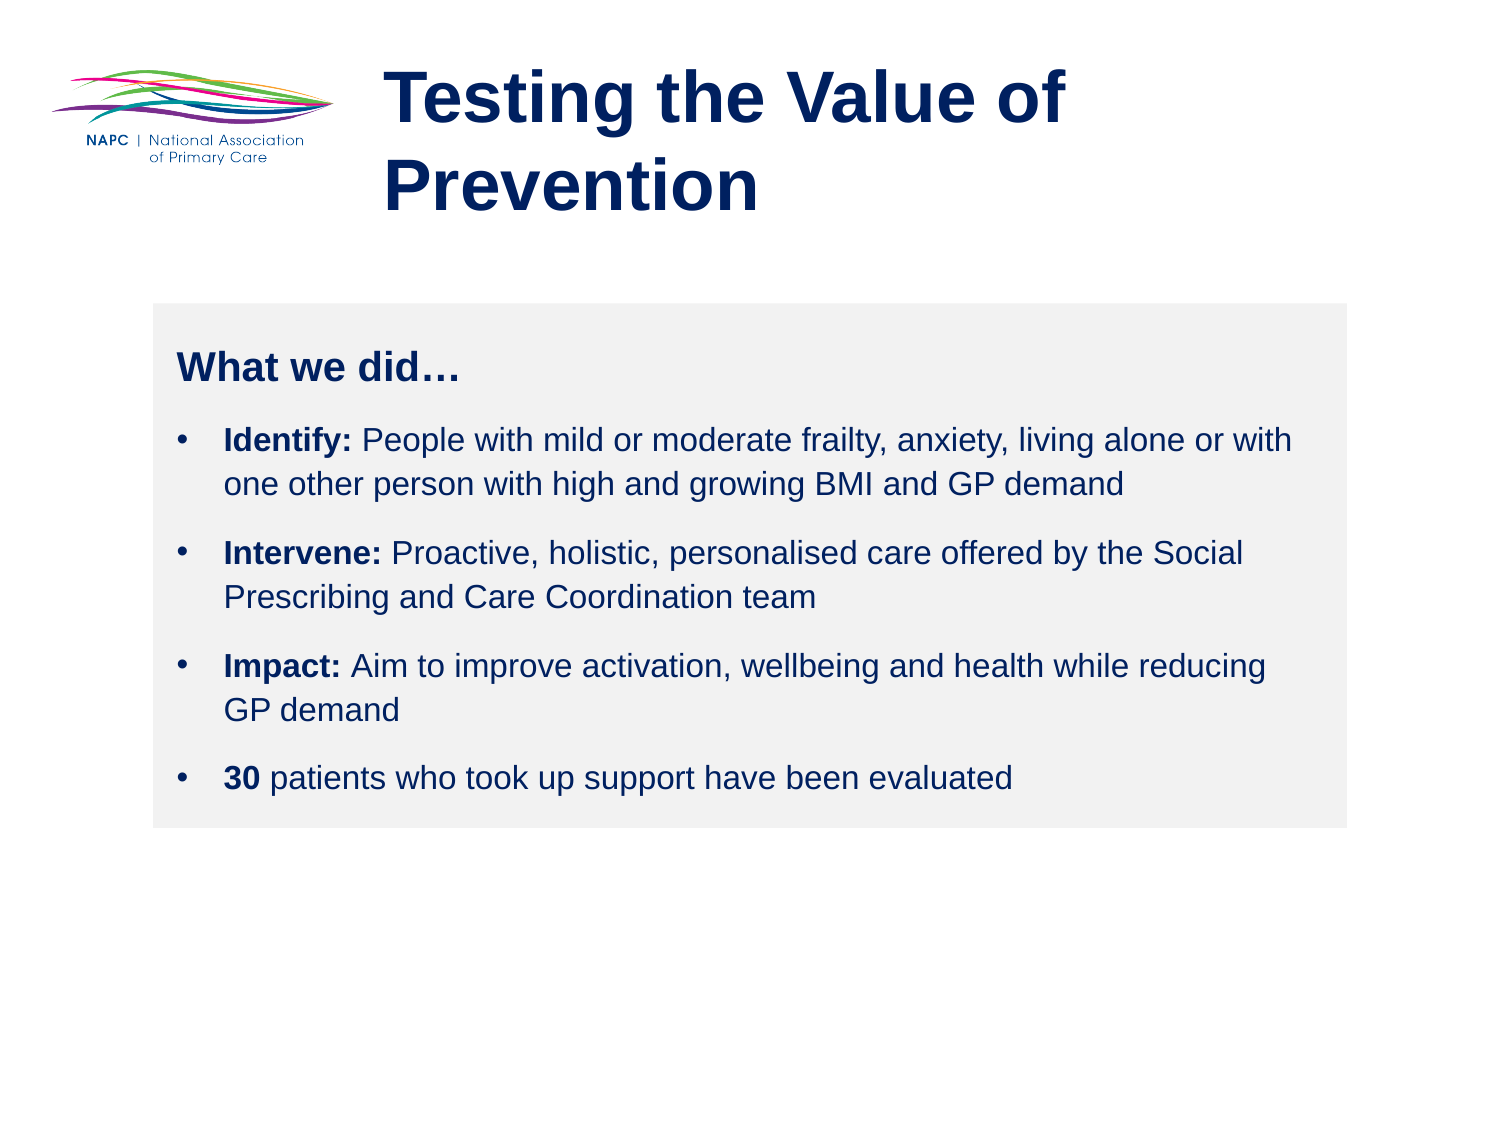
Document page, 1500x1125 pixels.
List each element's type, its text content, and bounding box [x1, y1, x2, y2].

text_box What we did… Identify: People with mild or moderate frailty, anxiety, living alone or with one other person with high and growing BMI and GP demand Intervene: Proactive, holistic, personalised care offered by the Social Prescribing and Care Coordination team Impact: Aim to improve activation, wellbeing and health while reducing GP demand 30 patients who took up support have been evaluated [153, 303, 1347, 828]
text_box Testing the Value of Prevention [367, 41, 1444, 149]
picture [43, 63, 341, 172]
